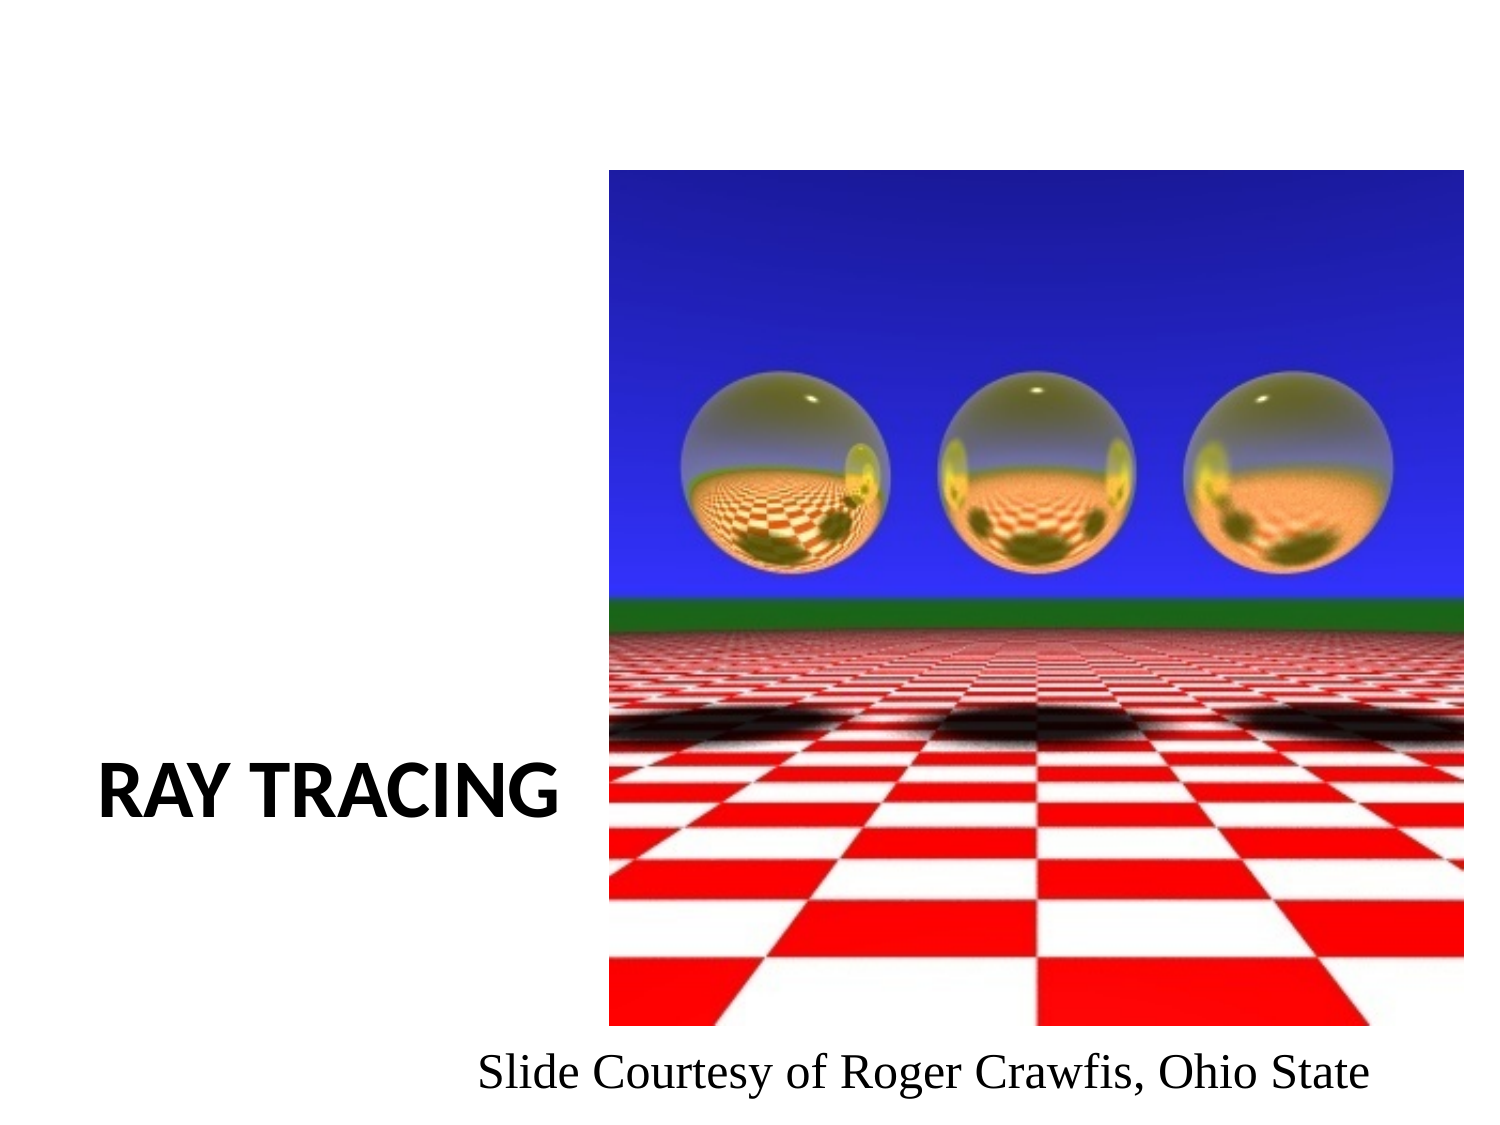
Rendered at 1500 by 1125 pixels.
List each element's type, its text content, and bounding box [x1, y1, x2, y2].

picture [609, 170, 1464, 1026]
text_box Slide Courtesy of Roger Crawfis, Ohio State [462, 1031, 1399, 1106]
title Ray Tracing [82, 726, 604, 950]
